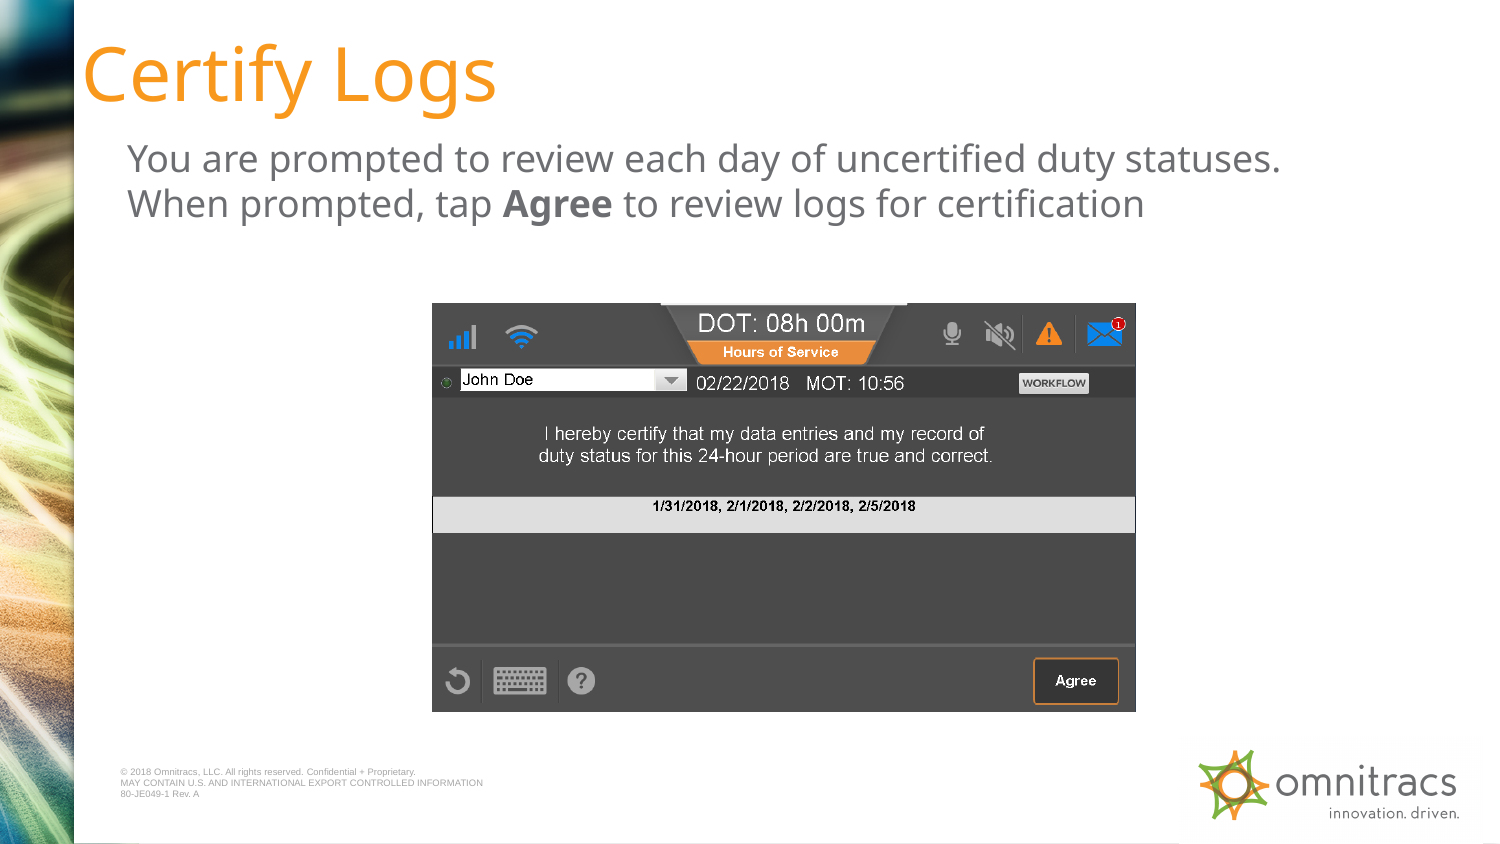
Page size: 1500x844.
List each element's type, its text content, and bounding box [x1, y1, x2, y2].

picture [1179, 736, 1483, 844]
text_box You are prompted to review each day of uncertified duty statuses. When prompted, tap Agree to review logs for certification [112, 127, 1487, 233]
text_box Certify Logs [67, 19, 1500, 160]
picture [0, 0, 74, 844]
picture [431, 302, 1136, 712]
